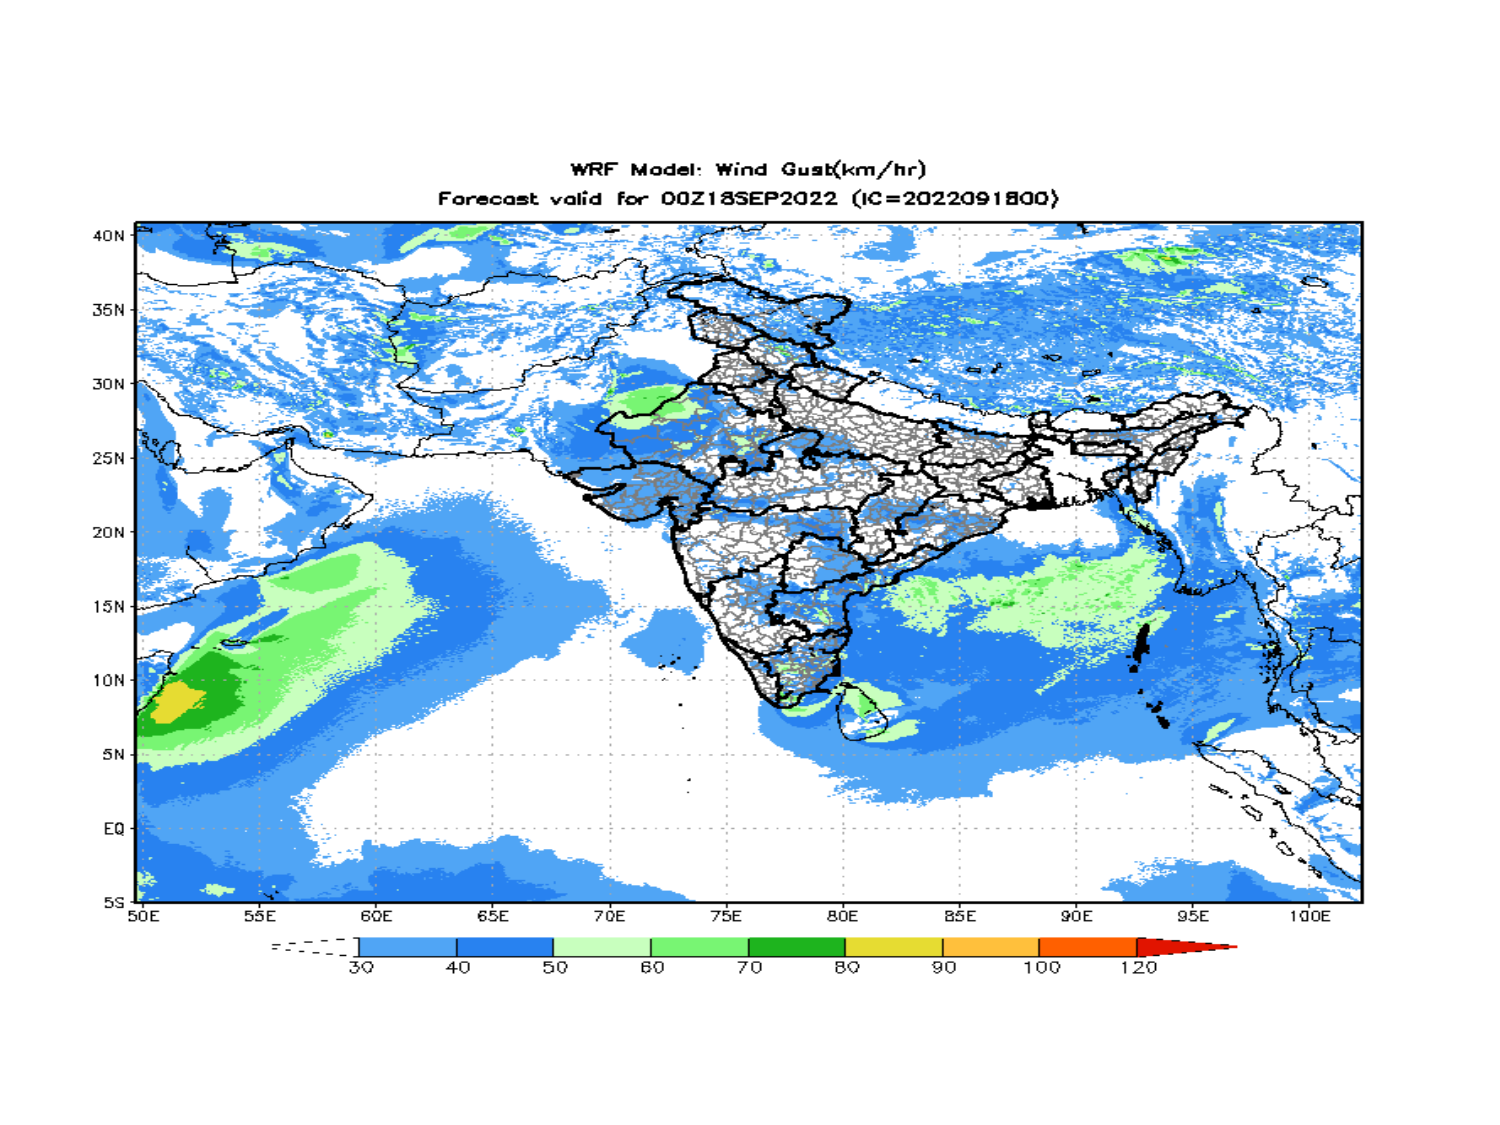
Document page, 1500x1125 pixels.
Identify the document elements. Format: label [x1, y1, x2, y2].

picture [74, 149, 1426, 976]
